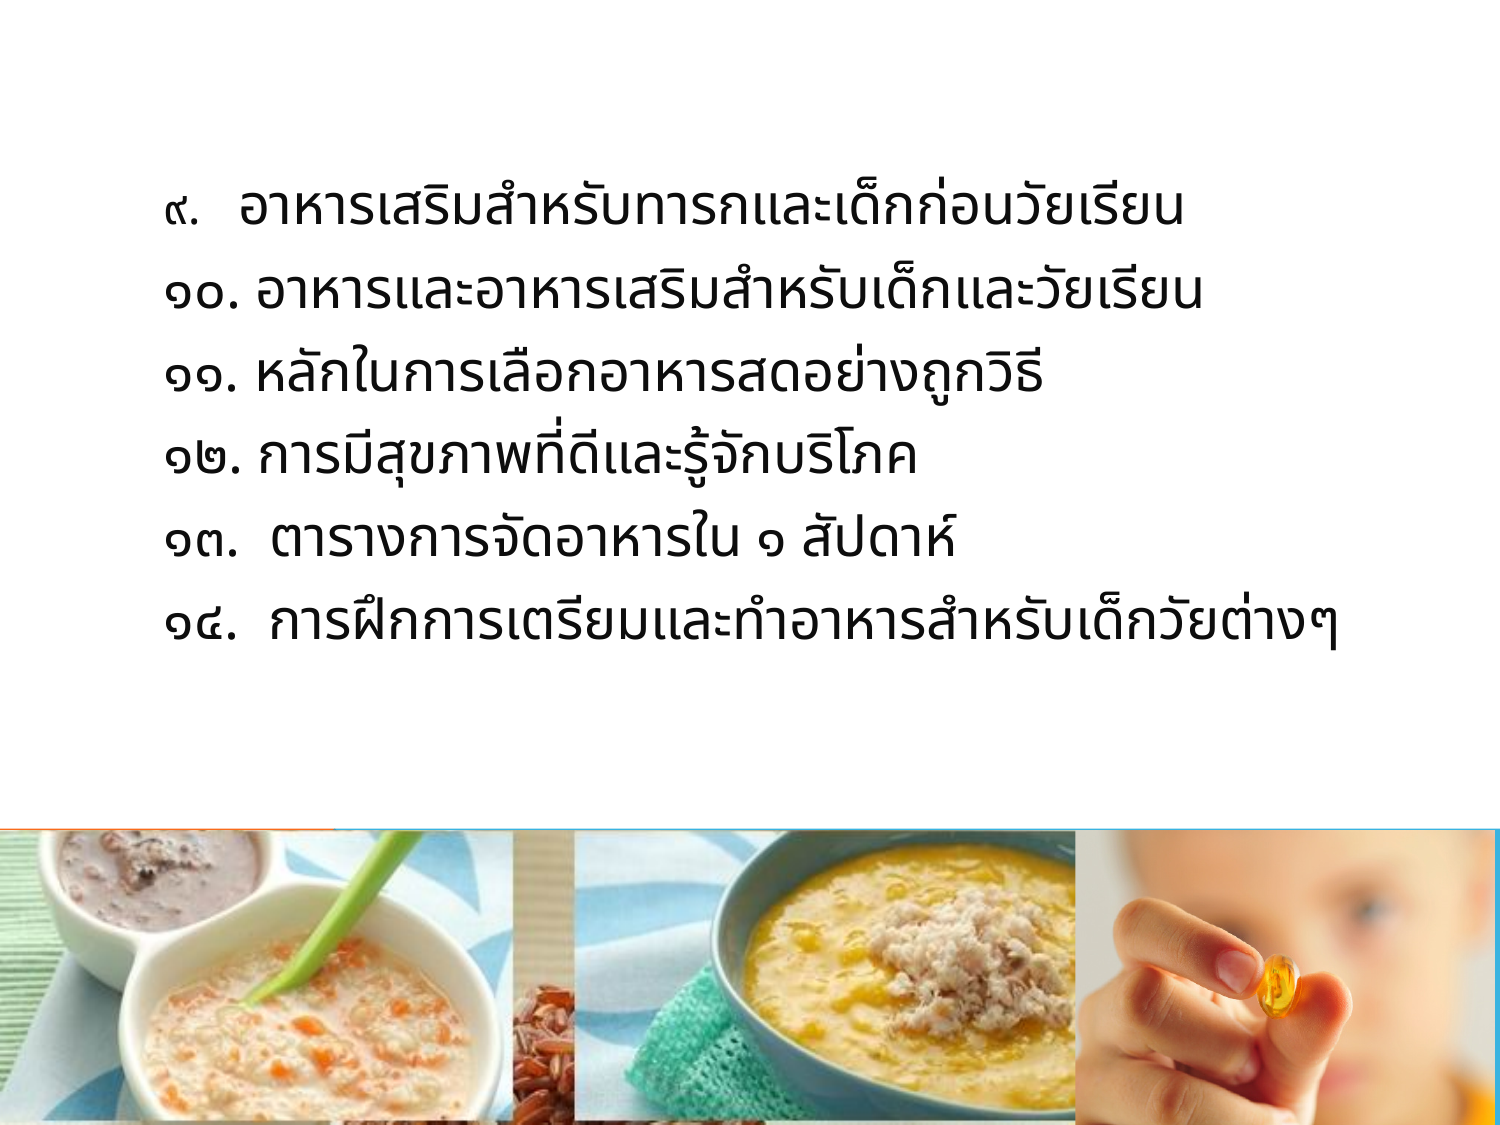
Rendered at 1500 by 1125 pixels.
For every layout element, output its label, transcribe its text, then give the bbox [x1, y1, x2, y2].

list ๙. อาหารเสริมสำหรับทารกและเด็กก่อนวัยเรียน ๑๐. อาหารและอาหารเสริมสำหรับเด็กและวัยเรียน ๑๑. หลักในการเลือกอาหารสดอย่างถูกวิธี ๑๒. การมีสุขภาพที่ดีและรู้จักบริโภค ๑๓. ตารางการจัดอาหารใน ๑ สัปดาห์ ๑๔. การฝึกการเตรียมและทำอาหารสำหรับเด็กวัยต่างๆ [148, 161, 1364, 728]
picture [0, 829, 1496, 1125]
